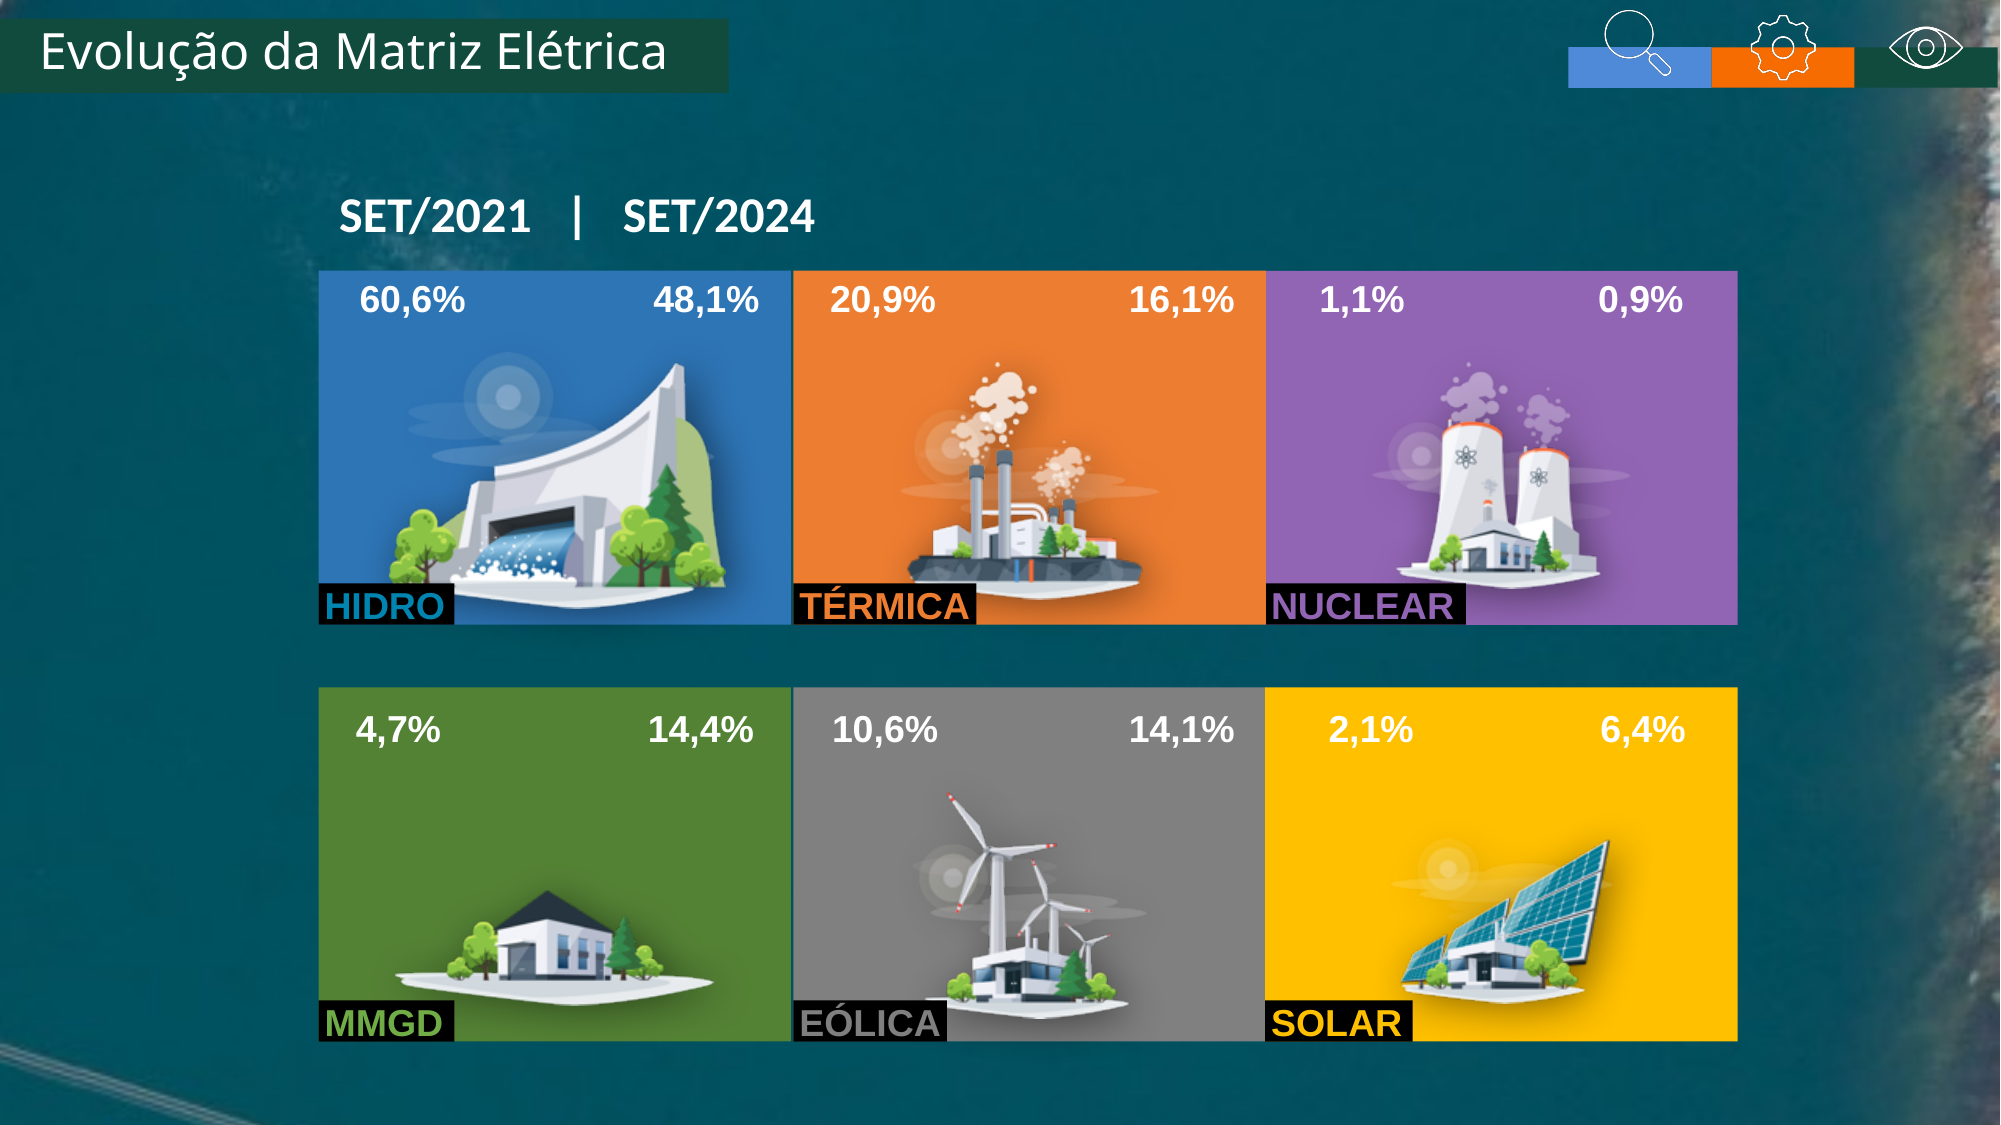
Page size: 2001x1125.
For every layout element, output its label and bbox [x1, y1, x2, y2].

text_box [318, 270, 792, 625]
text_box [793, 270, 1266, 625]
text_box [1266, 270, 1738, 625]
text_box [1265, 687, 1738, 1042]
text_box [793, 687, 1265, 1042]
text_box [318, 687, 792, 1042]
picture [0, 0, 2000, 1125]
